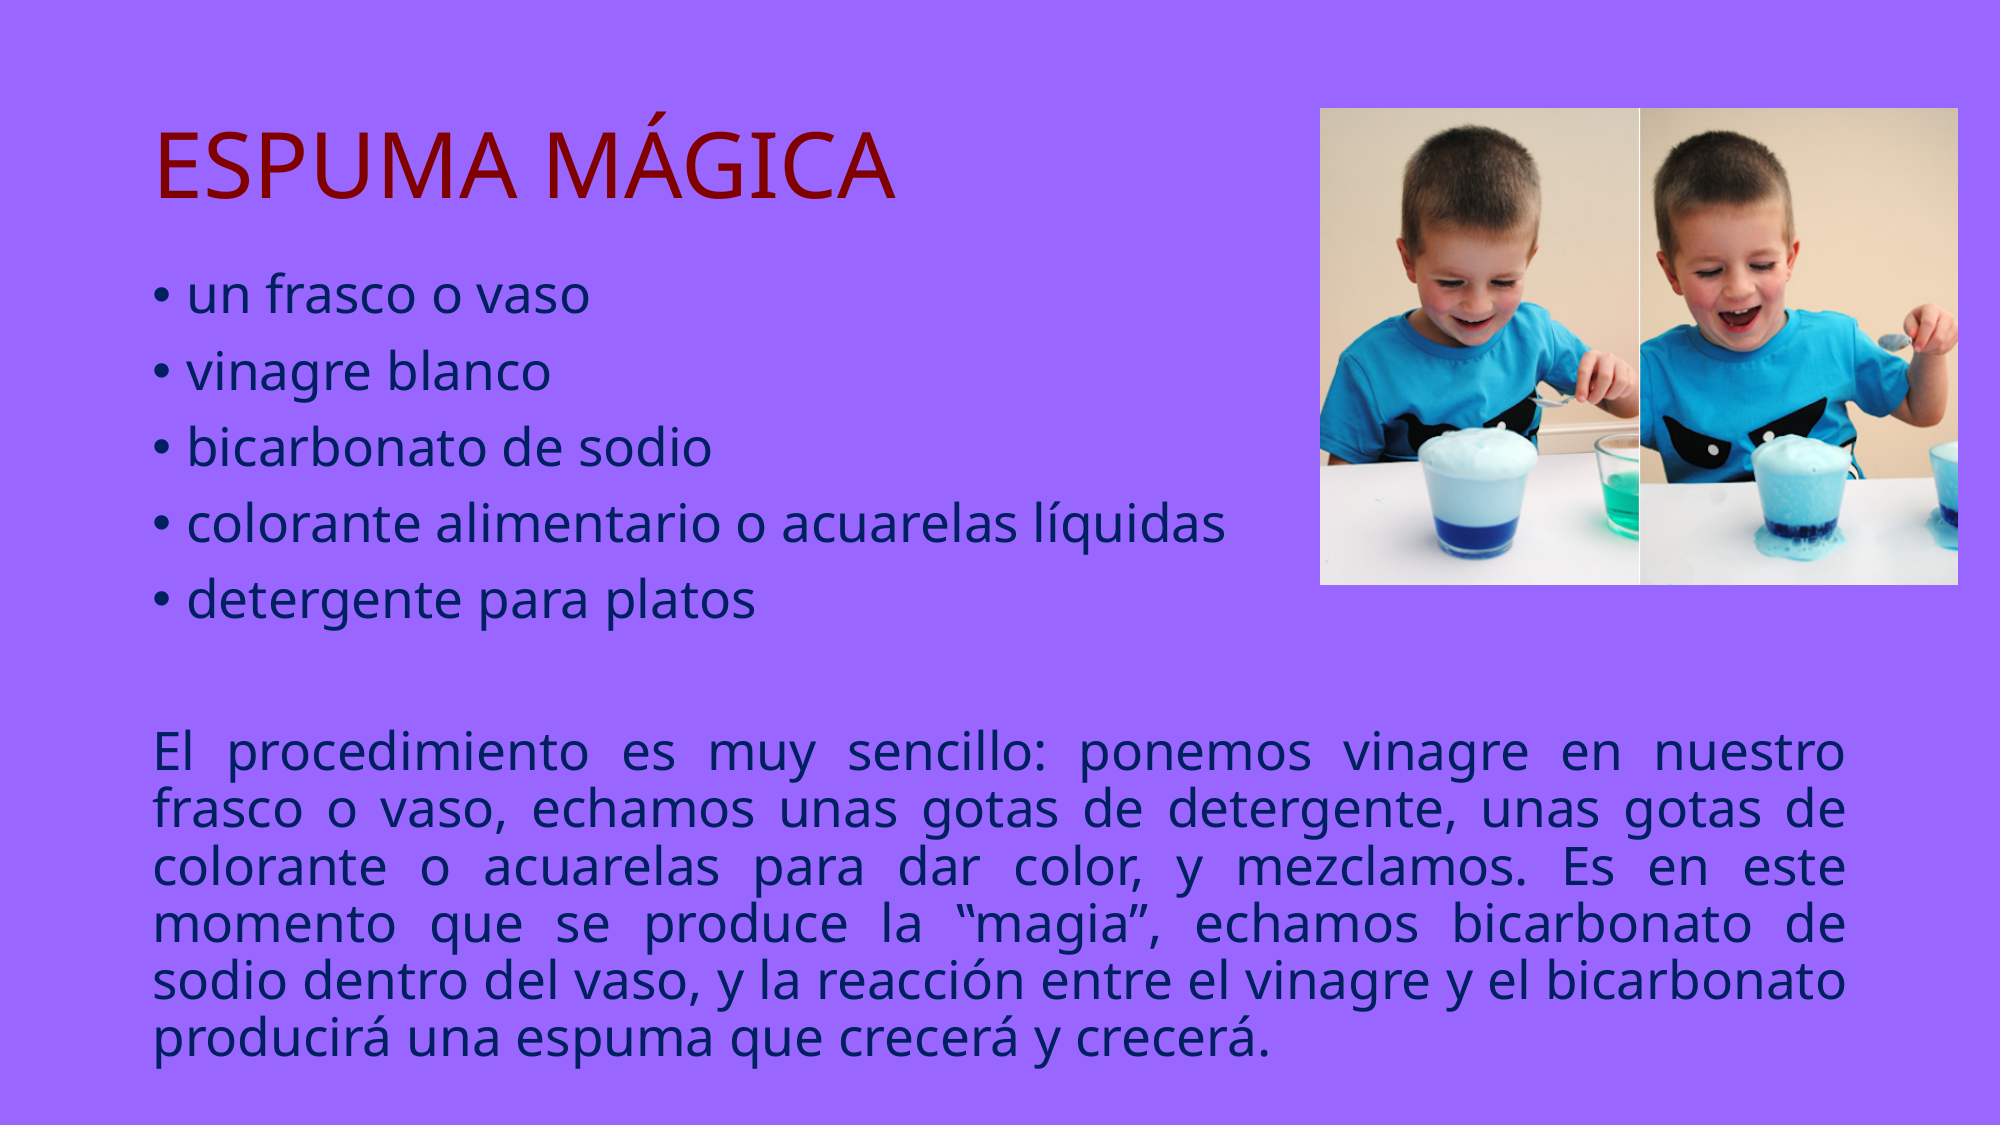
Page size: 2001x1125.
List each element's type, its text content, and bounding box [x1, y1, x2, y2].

title ESPUMA MÁGICA [137, 59, 1863, 260]
picture [1319, 108, 1958, 585]
list un frasco o vaso vinagre blanco bicarbonato de sodio colorante alimentario o acuarelas líquidas detergente para platos El procedimiento es muy sencillo: ponemos vinagre en nuestro frasco o vaso, echamos unas gotas de detergente, unas gotas de colorante o acuarelas para dar color, y mezclamos. Es en este momento que se produce la ‟magia”, echamos bicarbonato de sodio dentro del vaso, y la reacción entre el vinagre y el bicarbonato producirá una espuma que crecerá y crecerá. [137, 260, 1863, 1078]
